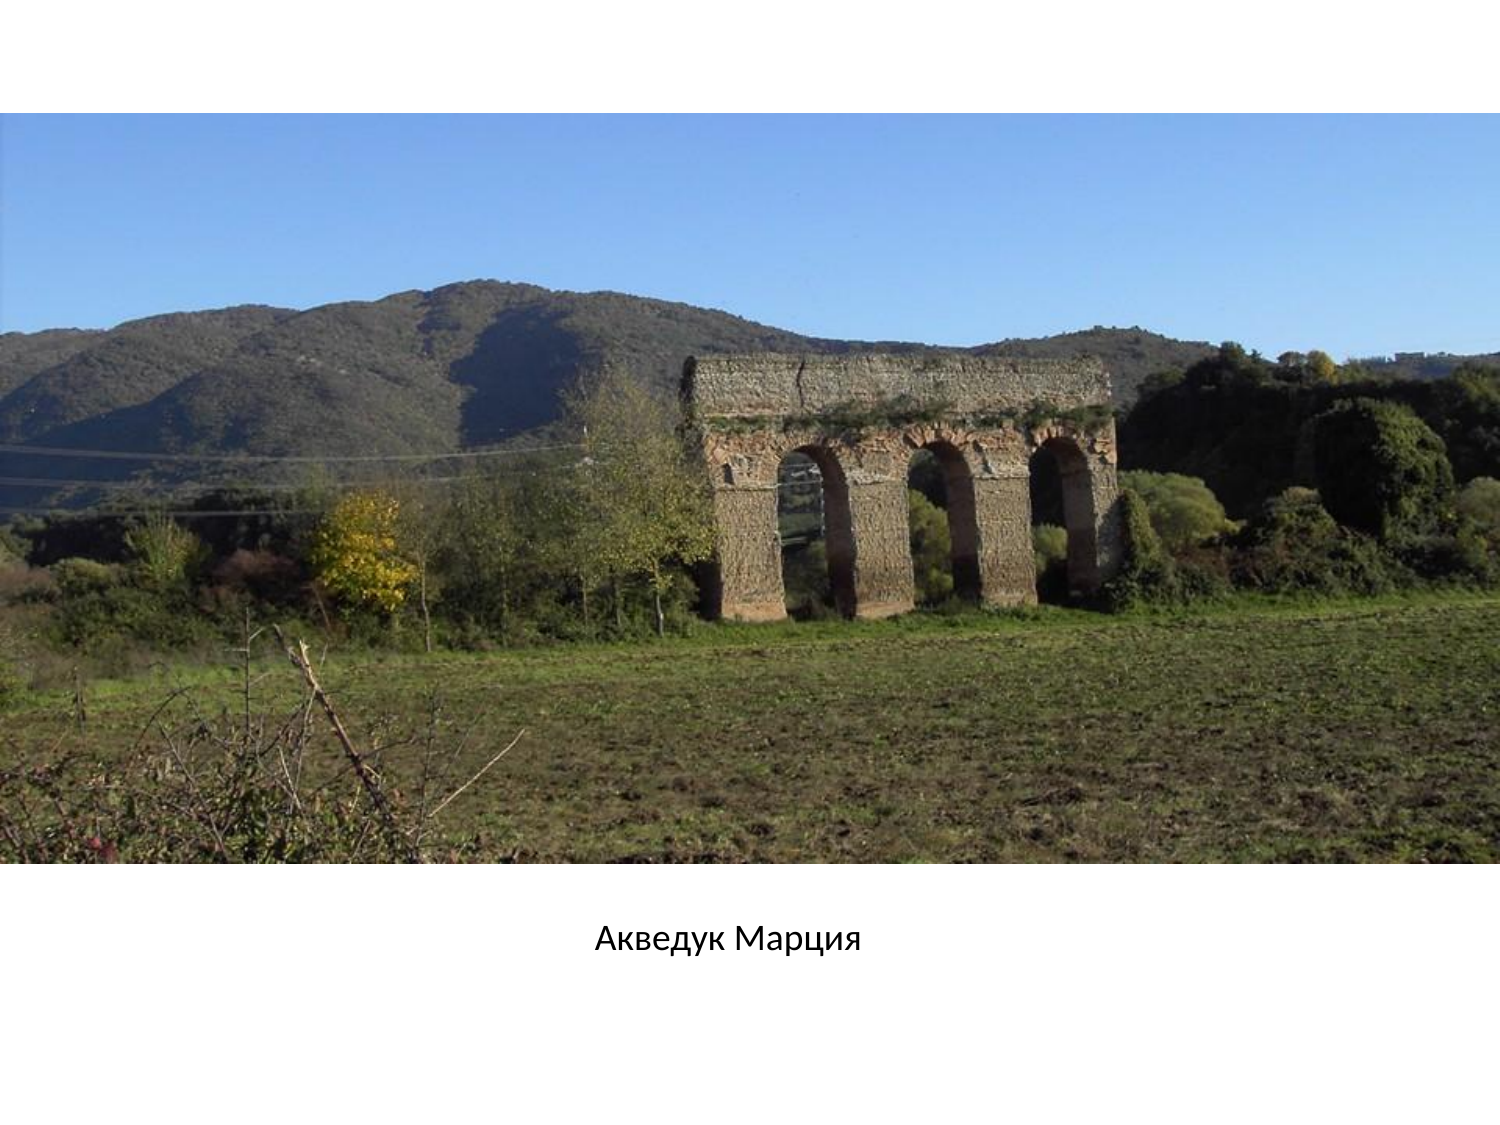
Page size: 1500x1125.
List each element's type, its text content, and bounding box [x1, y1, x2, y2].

picture [0, 113, 1500, 864]
text_box Акведук Марция [580, 905, 880, 966]
